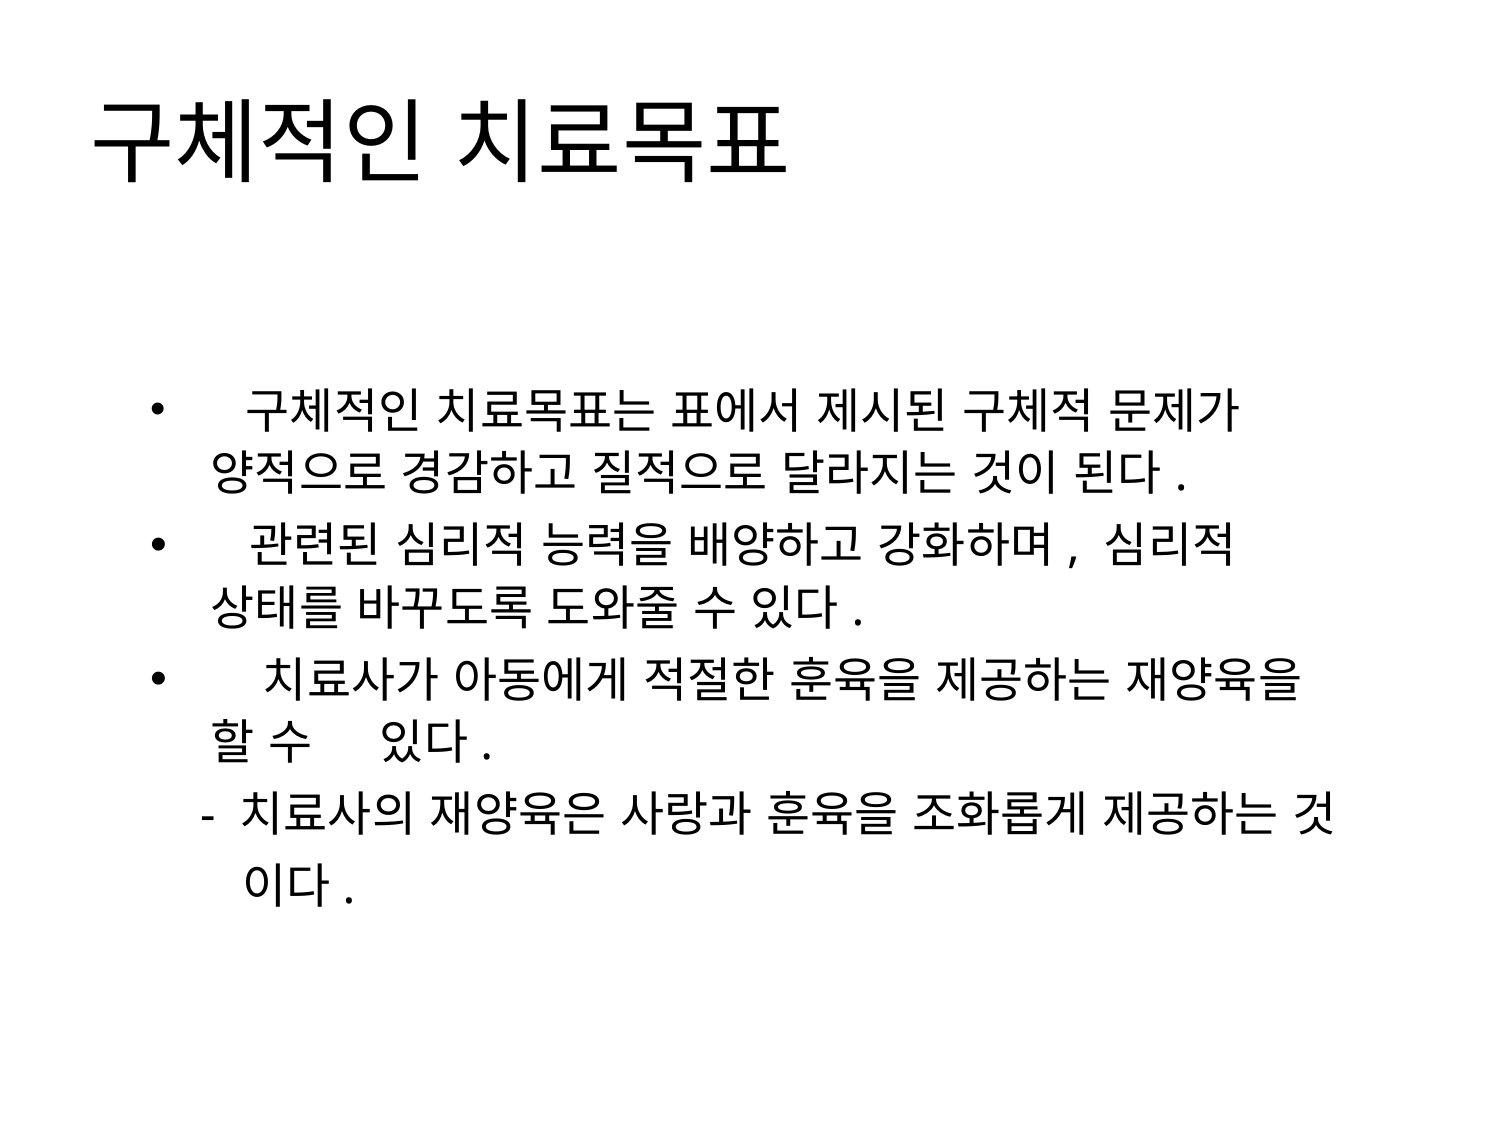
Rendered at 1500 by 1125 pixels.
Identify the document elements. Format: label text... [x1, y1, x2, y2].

list 구체적인 치료목표는 표에서 제시된 구체적 문제가 양적으로 경감하고 질적으로 달라지는 것이 된다. 관련된 심리적 능력을 배양하고 강화하며, 심리적 상태를 바꾸도록 도와줄 수 있다. 치료사가 아동에게 적절한 훈육을 제공하는 재양육을 할 수 있다. - 치료사의 재양육은 사랑과 훈육을 조화롭게 제공하는 것 이다. [135, 367, 1373, 927]
title 구체적인 치료목표 [75, 45, 1425, 233]
